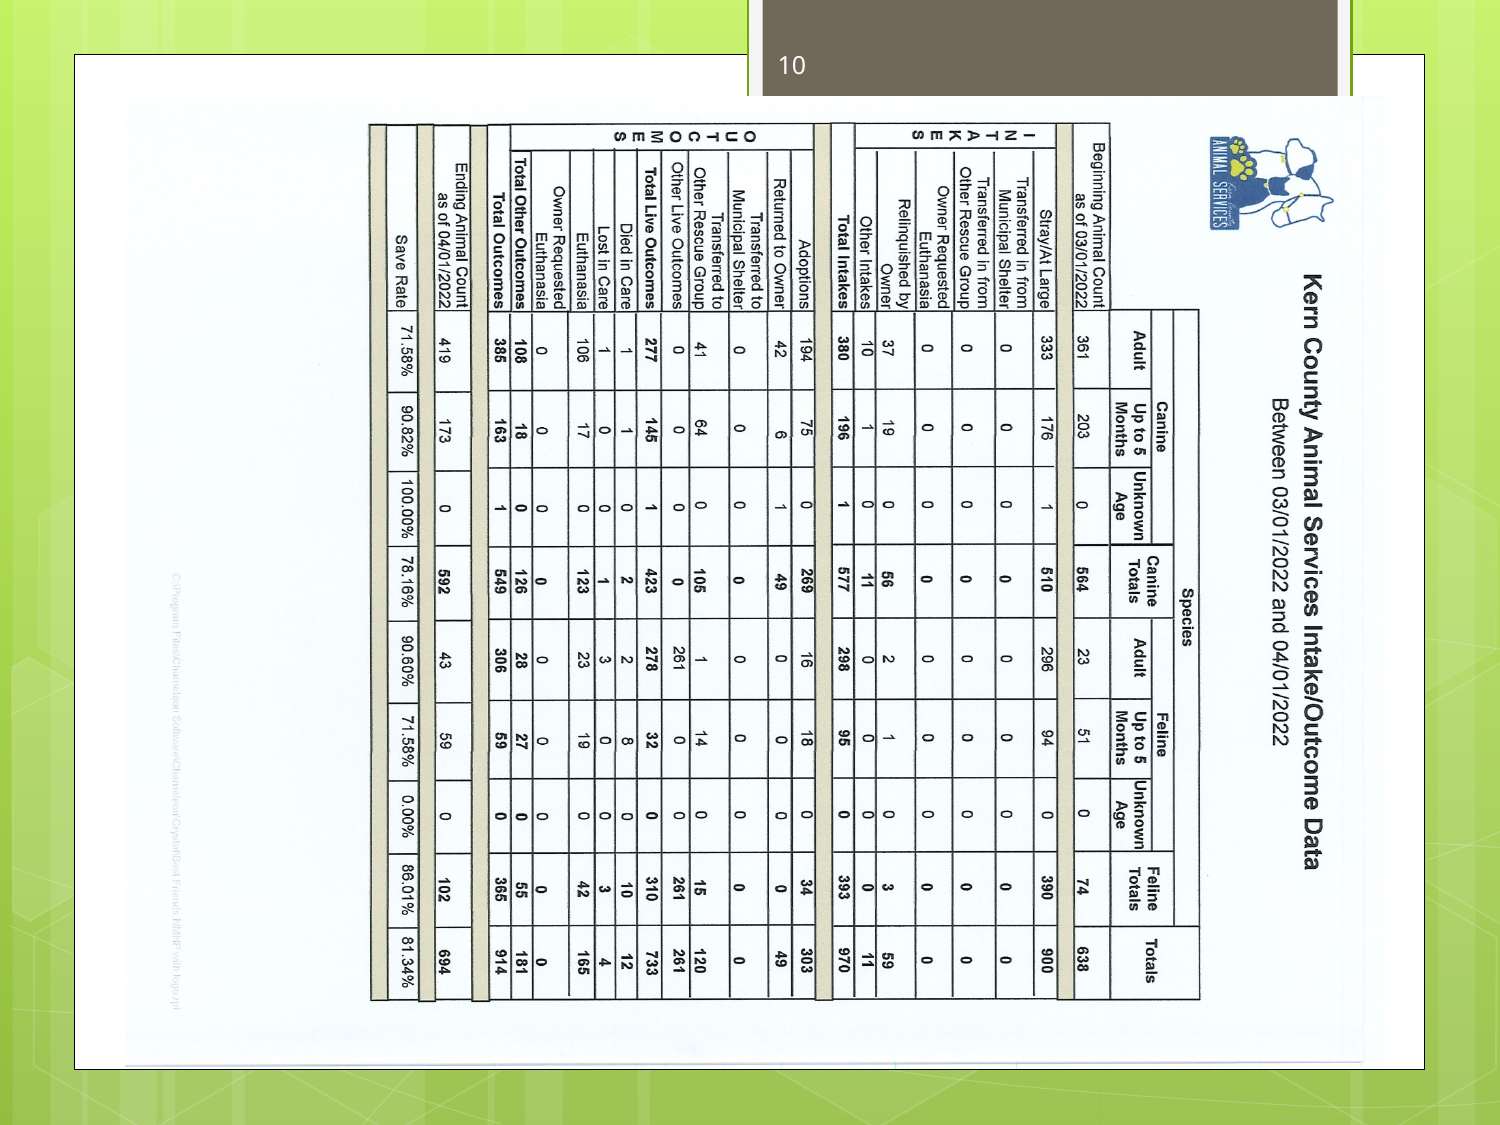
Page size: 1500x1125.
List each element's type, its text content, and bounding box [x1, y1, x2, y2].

slide_number 10 [762, 36, 982, 94]
picture [124, 96, 1384, 1070]
